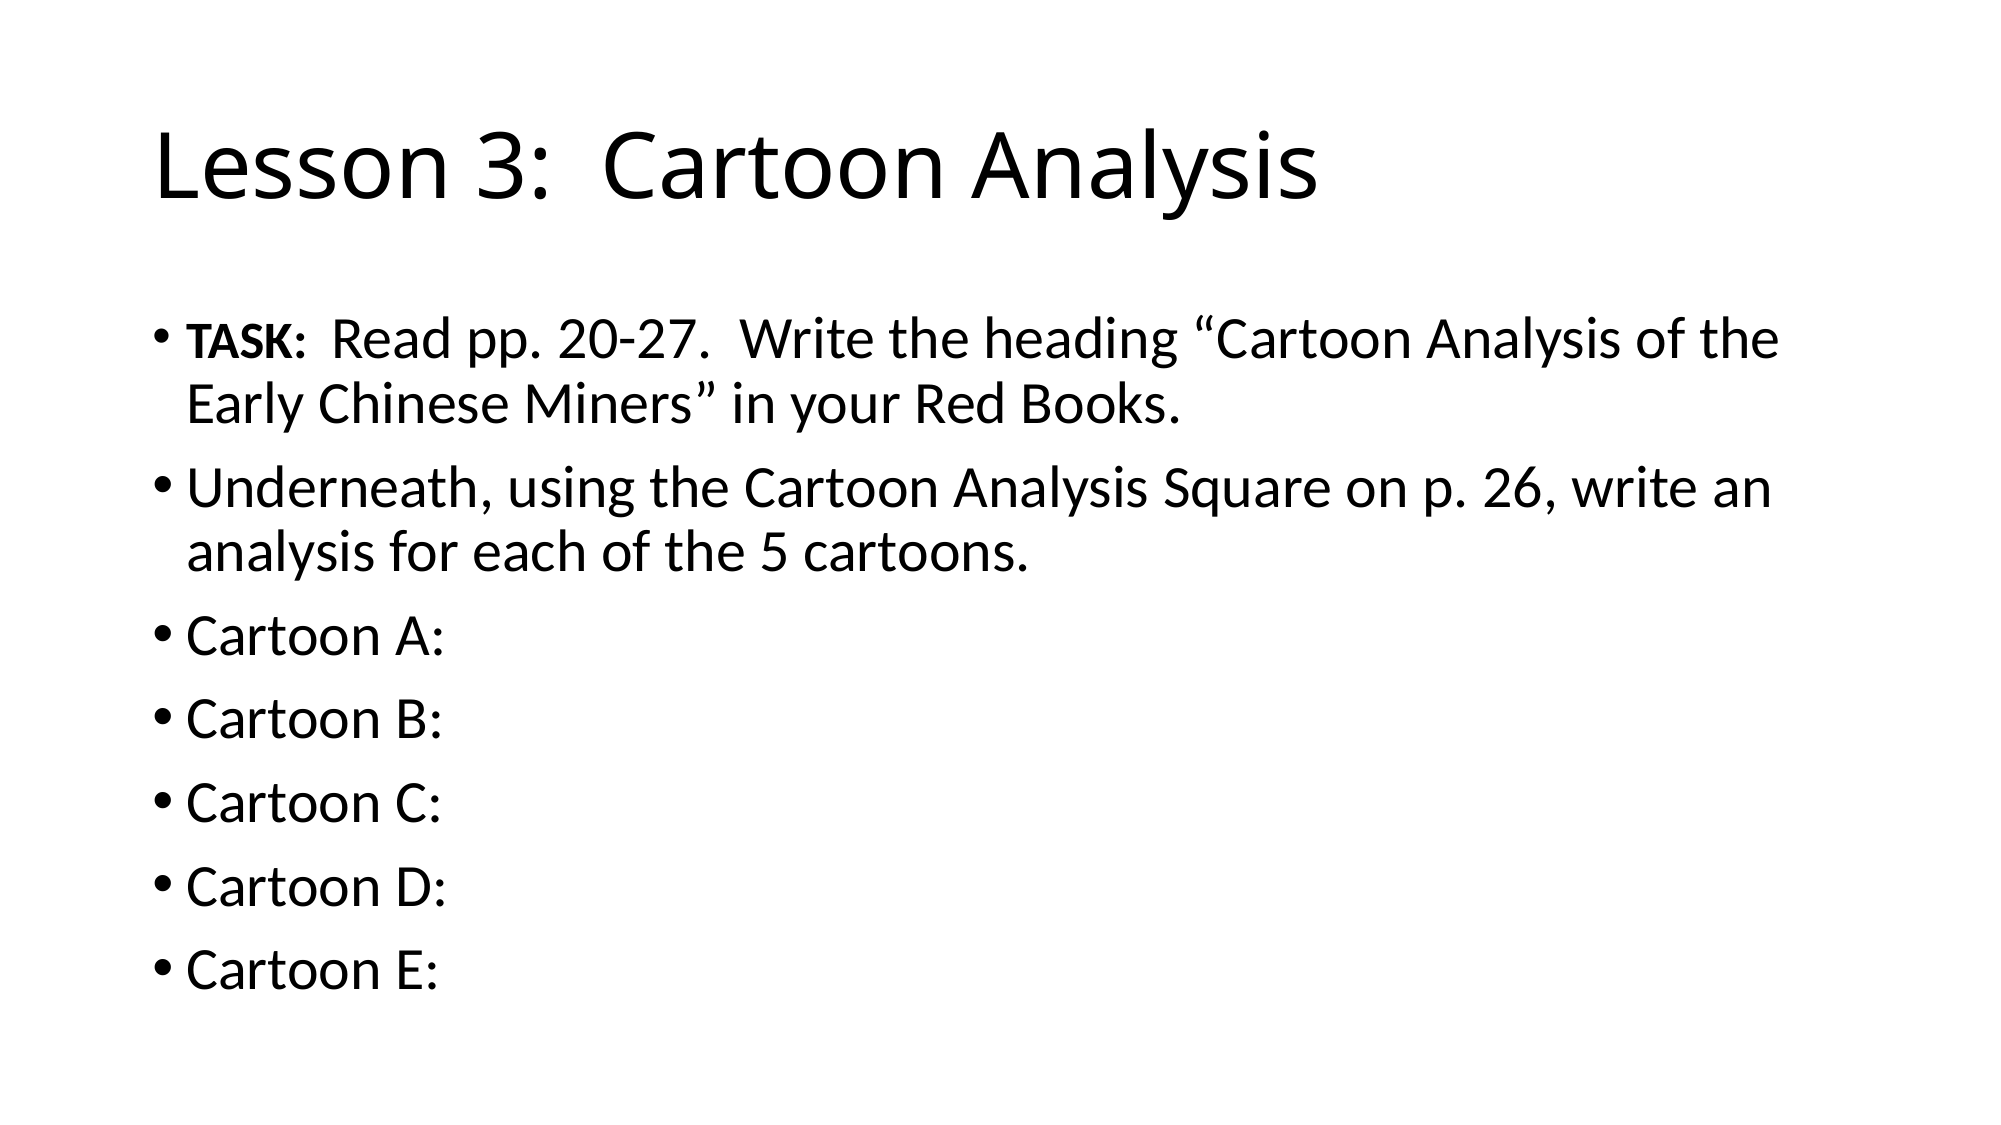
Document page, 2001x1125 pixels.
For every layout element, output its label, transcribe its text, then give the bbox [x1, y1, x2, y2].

text_box TASK: Read pp. 20-27. Write the heading “Cartoon Analysis of the Early Chinese Miners” in your Red Books. Underneath, using the Cartoon Analysis Square on p. 26, write an analysis for each of the 5 cartoons. Cartoon A: Cartoon B: Cartoon C: Cartoon D: Cartoon E: [137, 299, 1863, 1014]
text_box Lesson 3: Cartoon Analysis [137, 59, 1863, 278]
